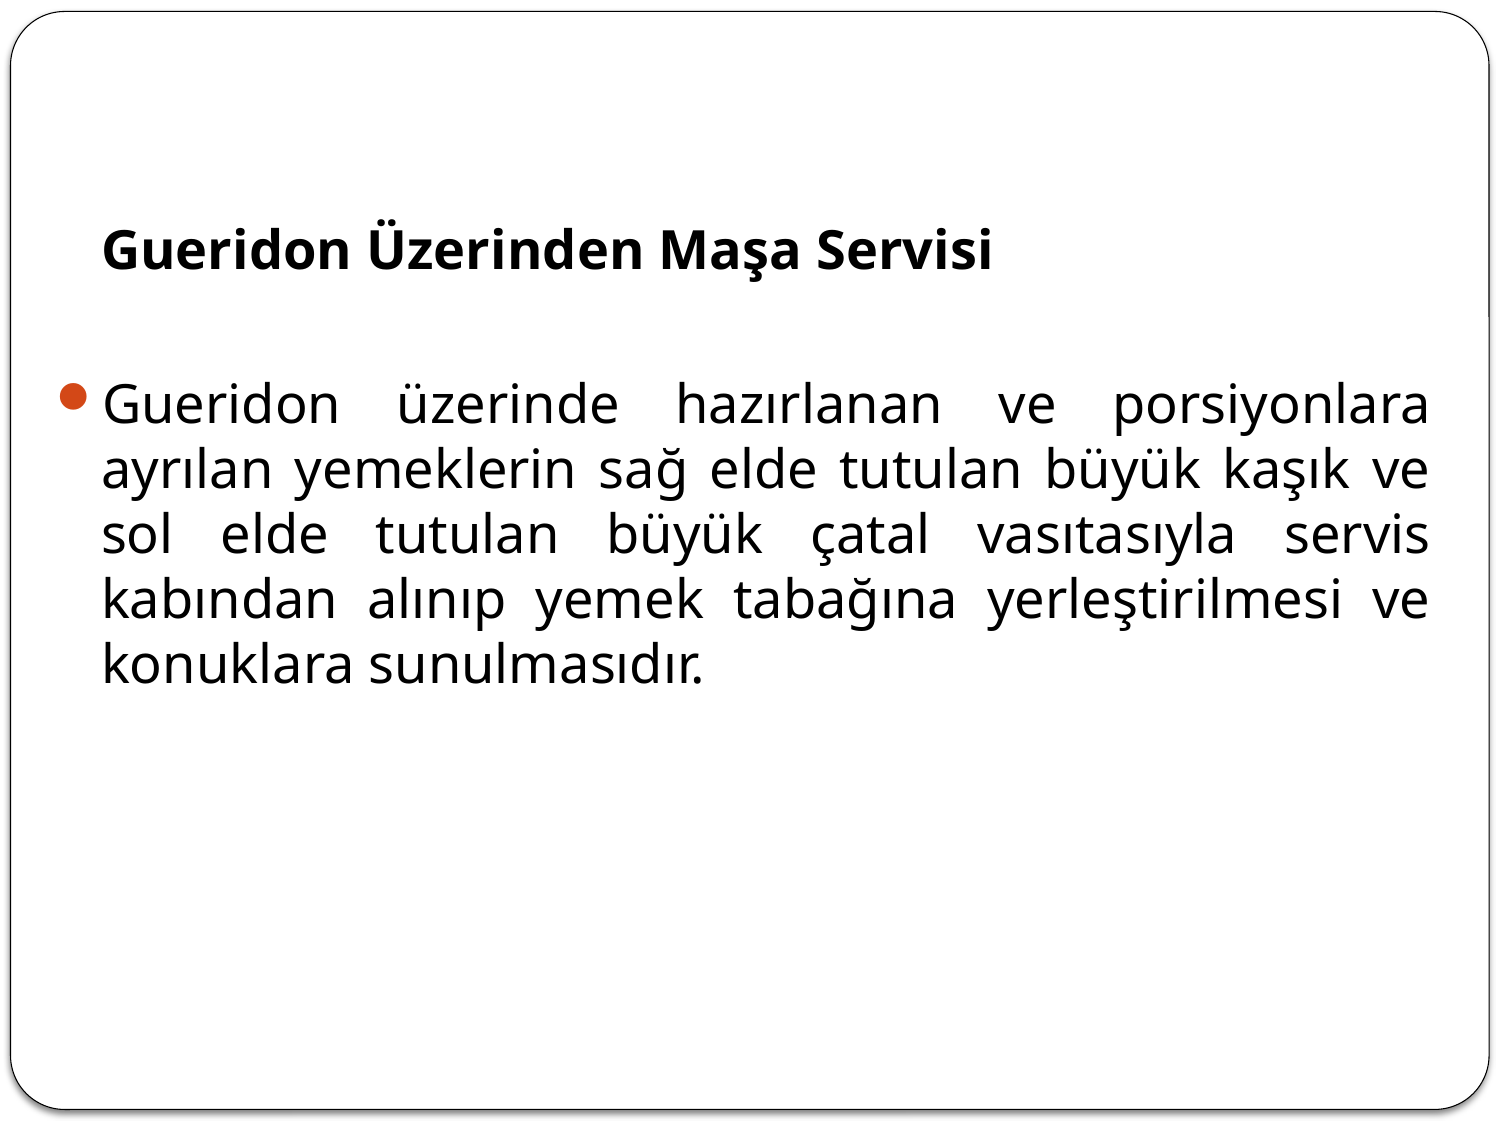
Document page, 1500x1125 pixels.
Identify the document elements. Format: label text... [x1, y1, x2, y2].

list Gueridon Üzerinden Maşa Servisi Gueridon üzerinde hazırlanan ve porsiyonlara ayrılan yemeklerin sağ elde tutulan büyük kaşık ve sol elde tutulan büyük çatal vasıtasıyla servis kabından alınıp yemek tabağına yerleştirilmesi ve konuklara sunulmasıdır. [41, 208, 1447, 1035]
